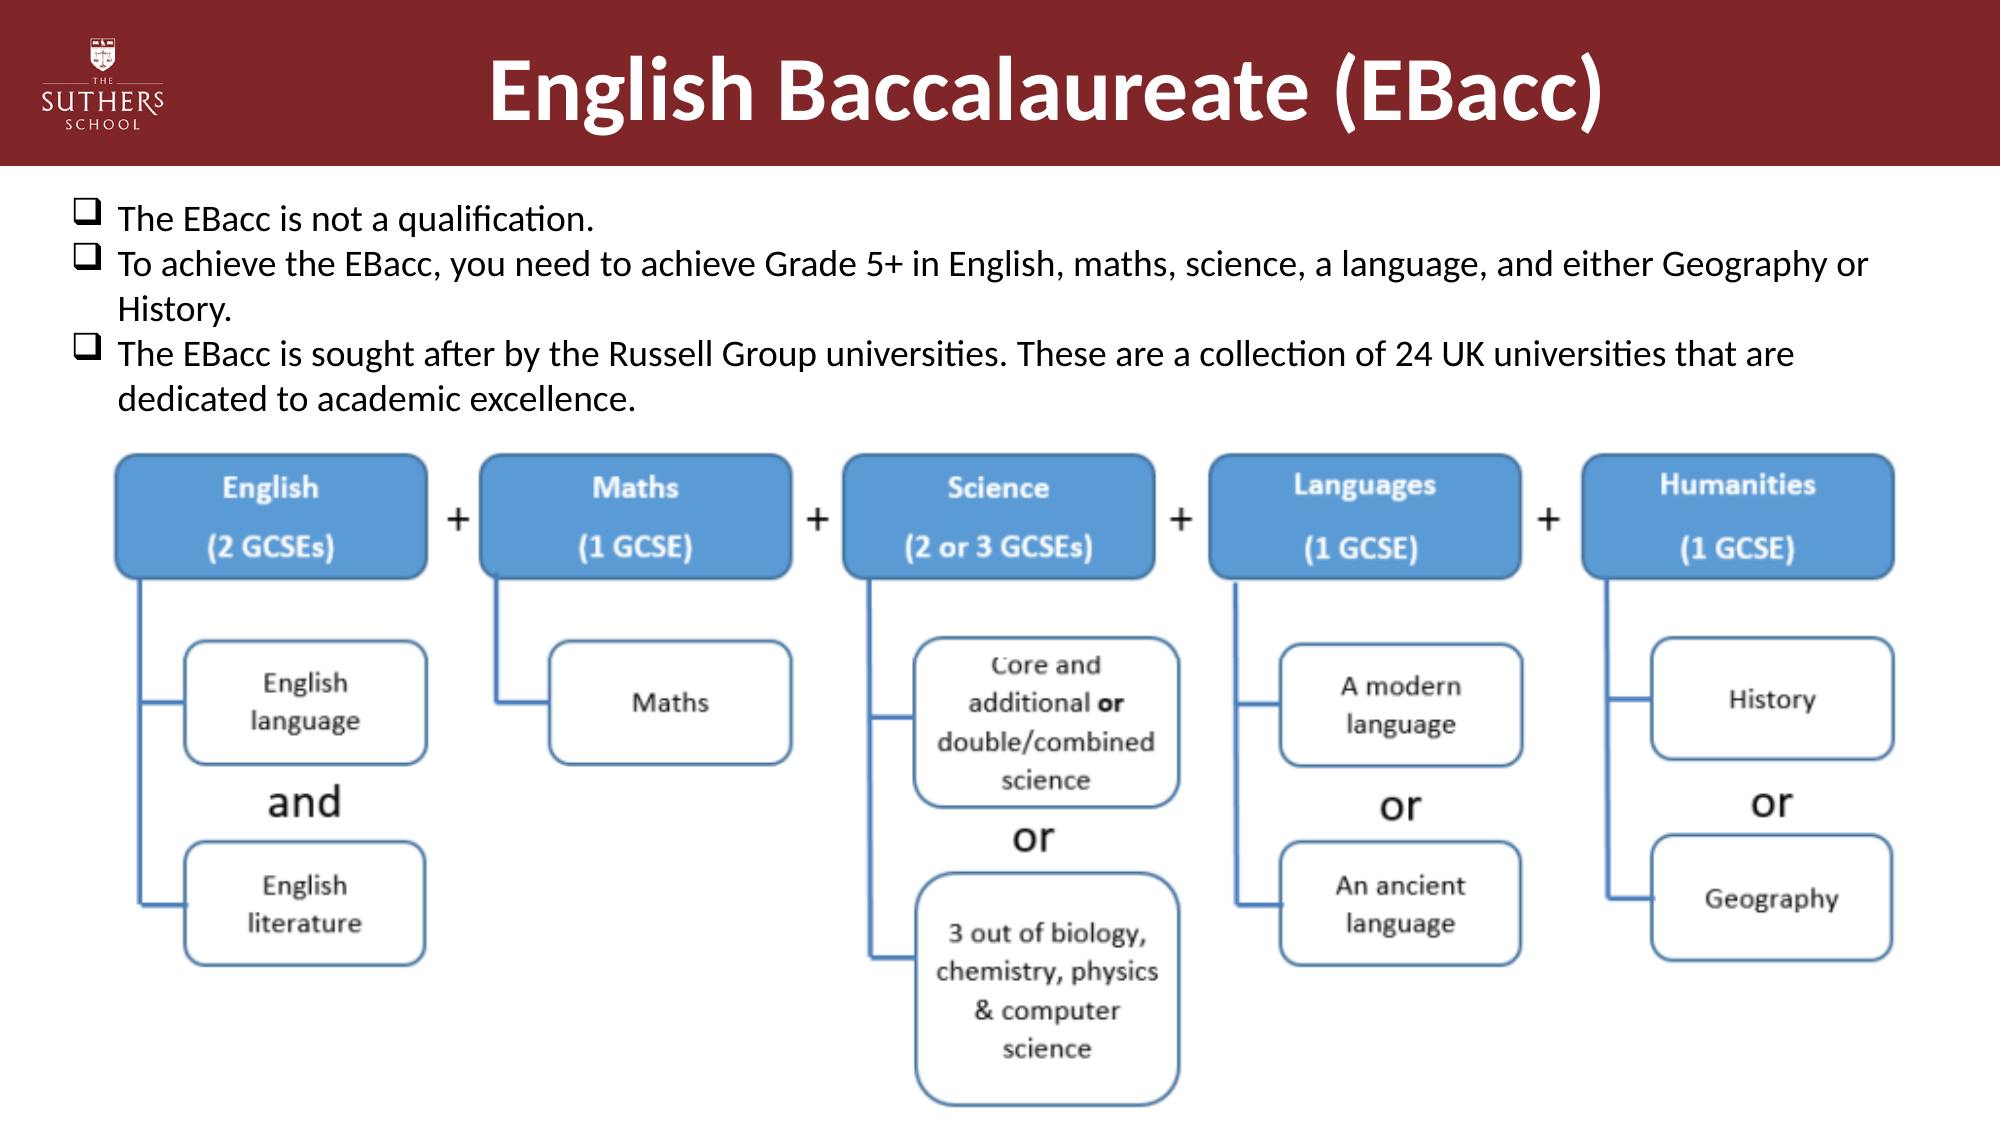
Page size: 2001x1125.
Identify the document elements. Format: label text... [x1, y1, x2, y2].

text_box [0, 0, 2000, 166]
picture [27, 17, 167, 148]
picture [58, 403, 1944, 1125]
text_box English Baccalaureate (EBacc) [400, 21, 1697, 147]
text_box The EBacc is not a qualification. To achieve the EBacc, you need to achieve Grade 5+ in English, maths, science, a language, and either Geography or History. The EBacc is sought after by the Russell Group universities. These are a collection of 24 UK universities that are dedicated to academic excellence. [56, 186, 1945, 427]
